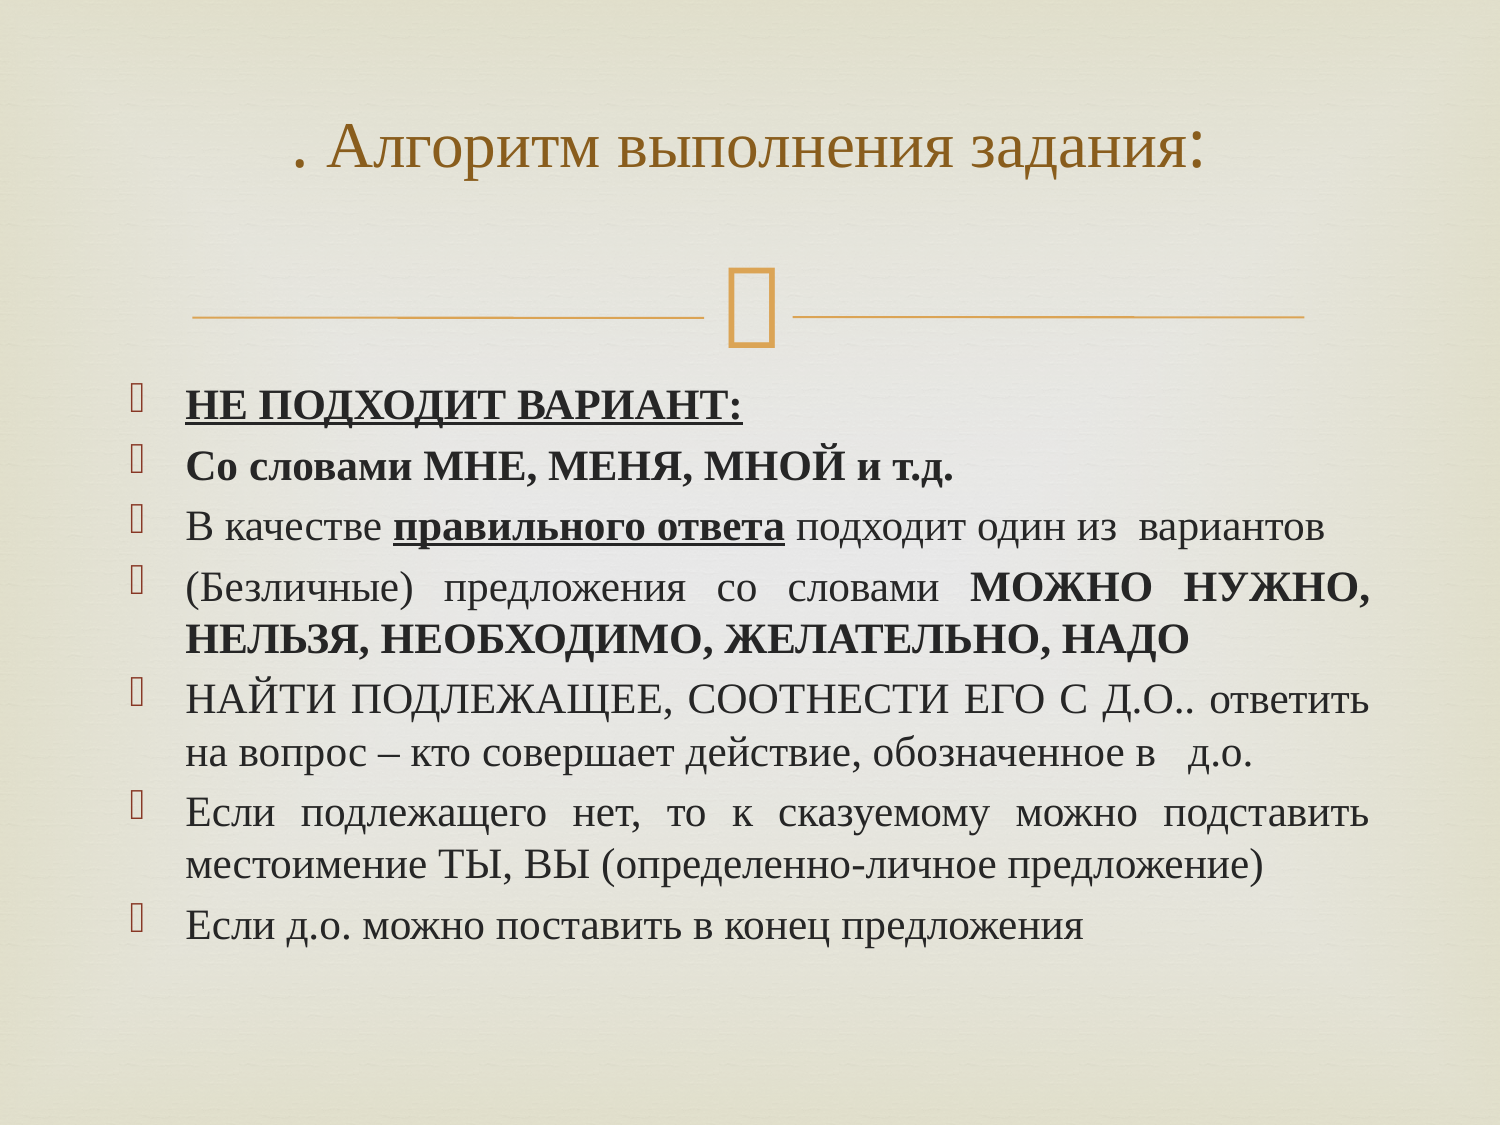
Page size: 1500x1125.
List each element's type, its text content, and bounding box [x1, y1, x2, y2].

title . Алгоритм выполнения задания: [112, 93, 1386, 267]
list НЕ ПОДХОДИТ ВАРИАНТ: Со словами МНЕ, МЕНЯ, МНОЙ и т.д. В качестве правильного ответа подходит один из вариантов (Безличные) предложения со словами МОЖНО НУЖНО, НЕЛЬЗЯ, НЕОБХОДИМО, ЖЕЛАТЕЛЬНО, НАДО НАЙТИ ПОДЛЕЖАЩЕЕ, СООТНЕСТИ ЕГО С Д.О.. ответить на вопрос – кто совершает действие, обозначенное в д.о. Если подлежащего нет, то к сказуемому можно подставить местоимение ТЫ, ВЫ (определенно-личное предложение) Если д.о. можно поставить в конец предложения [114, 368, 1386, 1005]
